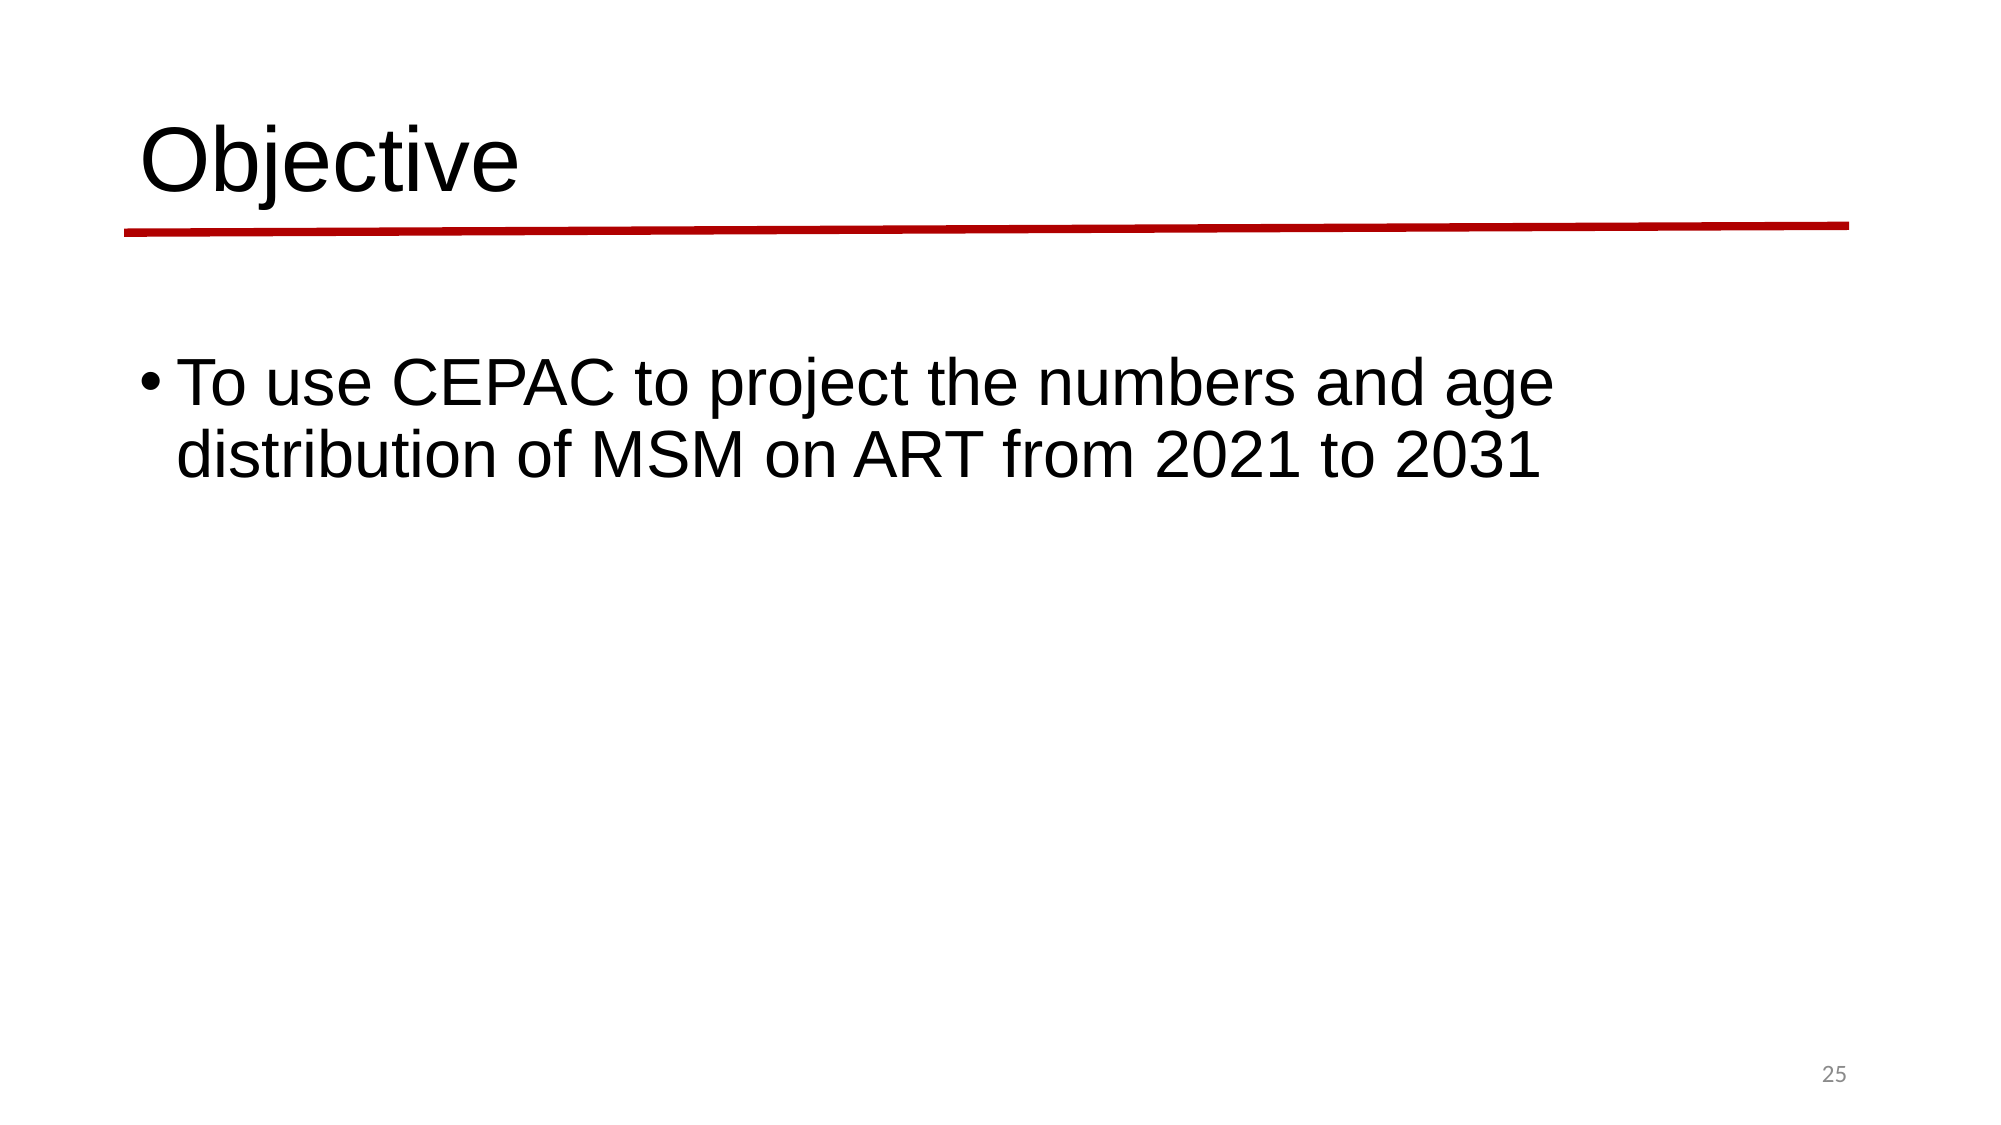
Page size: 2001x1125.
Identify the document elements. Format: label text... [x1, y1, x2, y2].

title Objective [124, 52, 1850, 271]
slide_number 25 [1412, 1042, 1863, 1103]
list To use CEPAC to project the numbers and age distribution of MSM on ART from 2021 to 2031 [124, 299, 1850, 1014]
